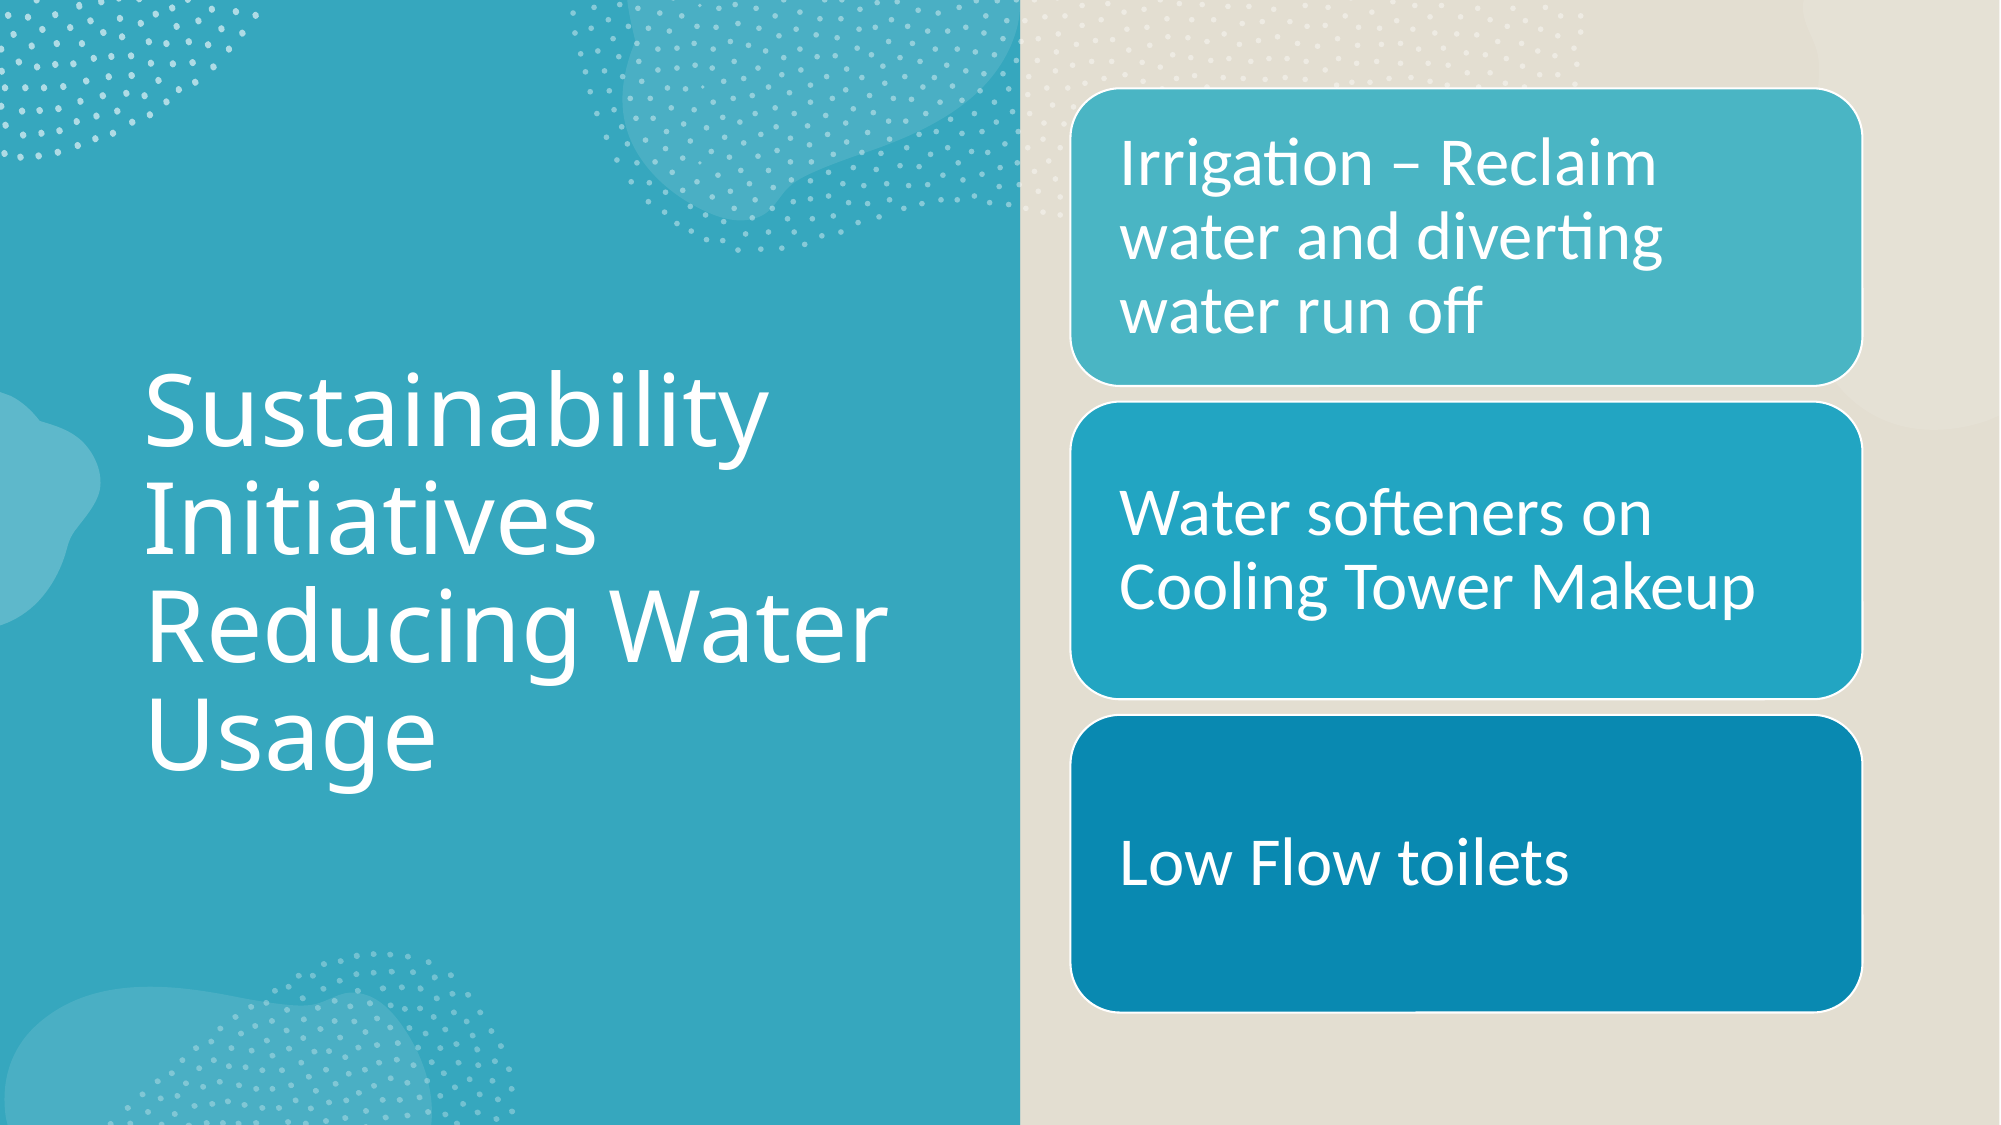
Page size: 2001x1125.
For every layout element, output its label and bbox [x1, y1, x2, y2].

text_box [0, 0, 2000, 1125]
list [1070, 86, 1863, 1014]
